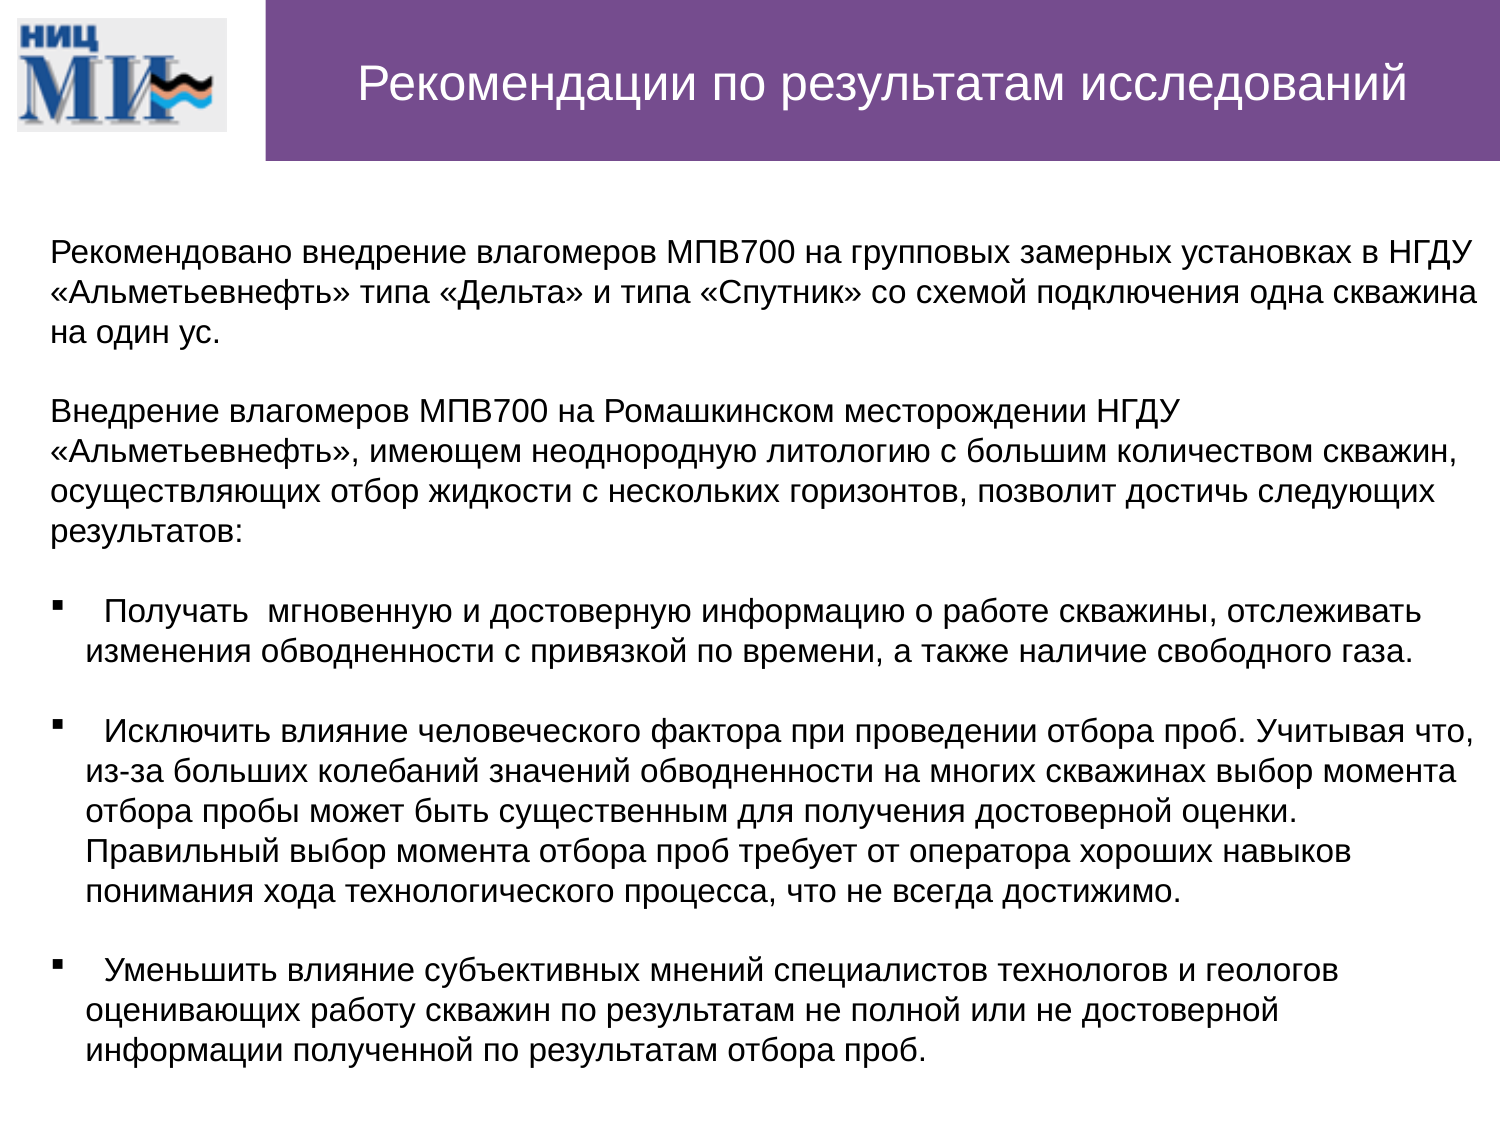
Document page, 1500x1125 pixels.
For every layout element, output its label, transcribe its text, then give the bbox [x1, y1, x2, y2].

text_box Рекомендовано внедрение влагомеров МПВ700 на групповых замерных установках в НГДУ «Альметьевнефть» типа «Дельта» и типа «Спутник» со схемой подключения одна скважина на один ус. Внедрение влагомеров МПВ700 на Ромашкинском месторождении НГДУ «Альметьевнефть», имеющем неоднородную литологию с большим количеством скважин, осуществляющих отбор жидкости с нескольких горизонтов, позволит достичь следующих результатов: Получать мгновенную и достоверную информацию о работе скважины, отслеживать изменения обводненности с привязкой по времени, а также наличие свободного газа. Исключить влияние человеческого фактора при проведении отбора проб. Учитывая что, из-за больших колебаний значений обводненности на многих скважинах выбор момента отбора пробы может быть существенным для получения достоверной оценки. Правильный выбор момента отбора проб требует от оператора хороших навыков понимания хода технологического процесса, что не всегда достижимо. Уменьшить влияние субъективных мнений специалистов технологов и геологов оценивающих работу скважин по результатам не полной или не достоверной информации полученной по результатам отбора проб. [35, 222, 1500, 1076]
title Рекомендации по результатам исследований [265, 0, 1500, 162]
picture [17, 18, 227, 132]
